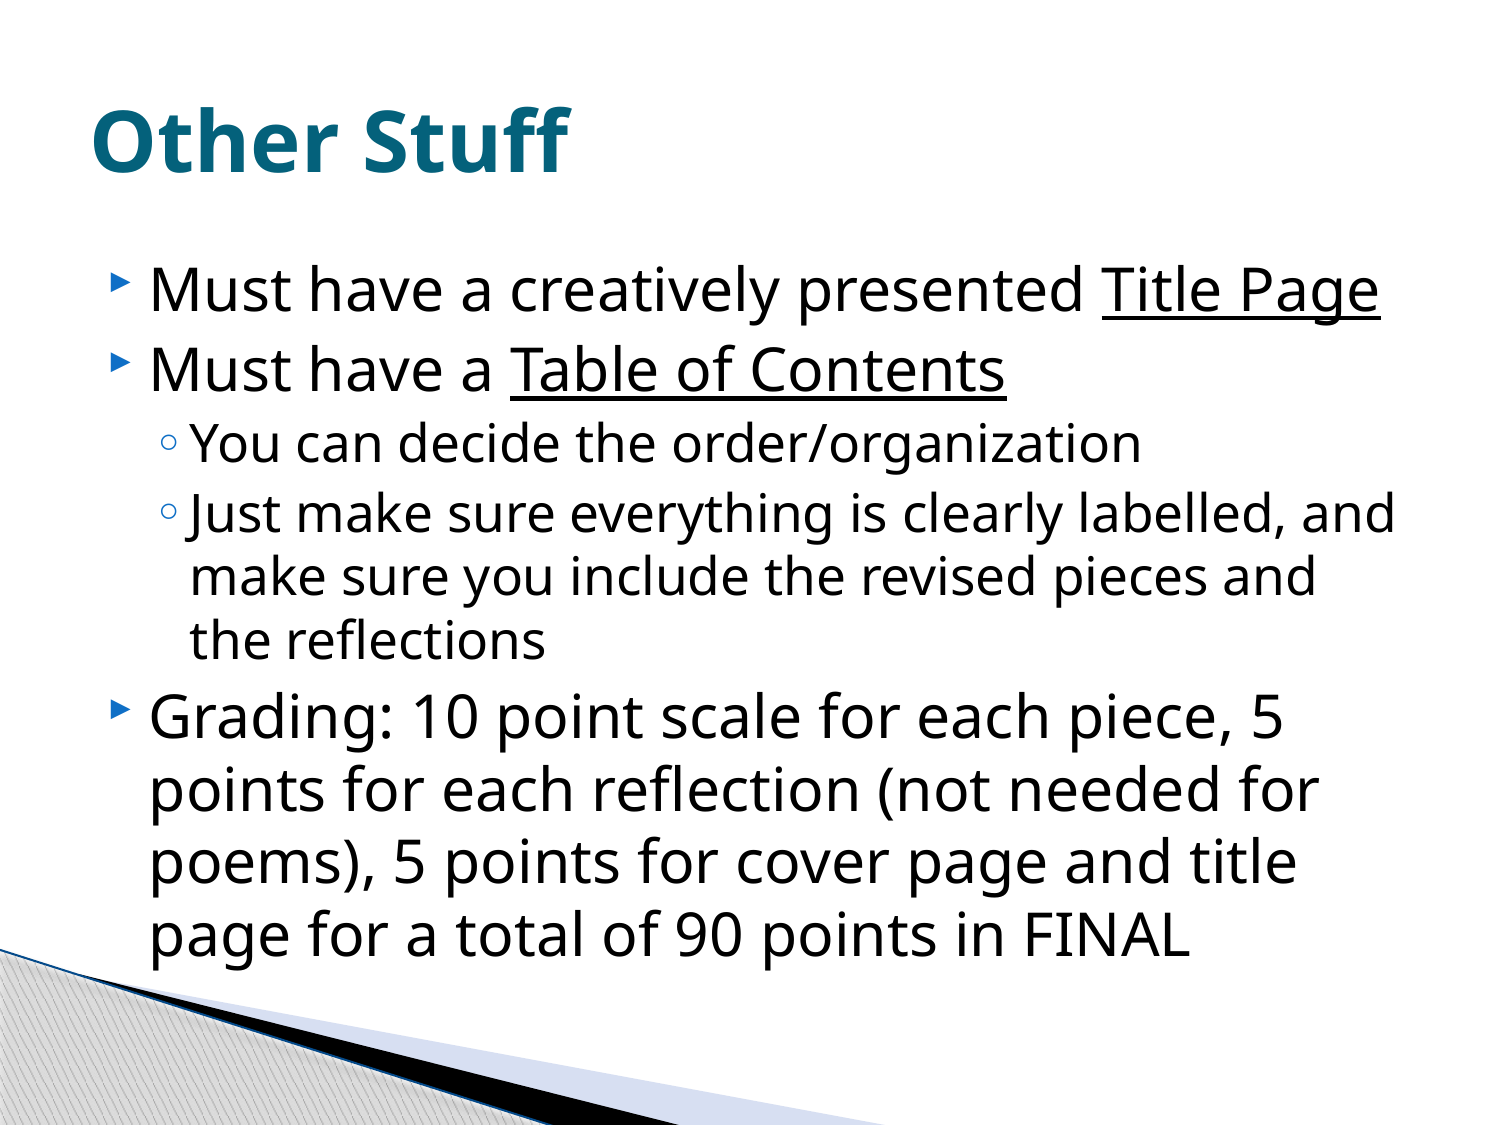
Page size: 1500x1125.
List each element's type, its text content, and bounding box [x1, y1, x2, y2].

title Other Stuff [75, 45, 1425, 233]
list Must have a creatively presented Title Page Must have a Table of Contents You can decide the order/organization Just make sure everything is clearly labelled, and make sure you include the revised pieces and the reflections Grading: 10 point scale for each piece, 5 points for each reflection (not needed for poems), 5 points for cover page and title page for a total of 90 points in FINAL [75, 243, 1425, 986]
